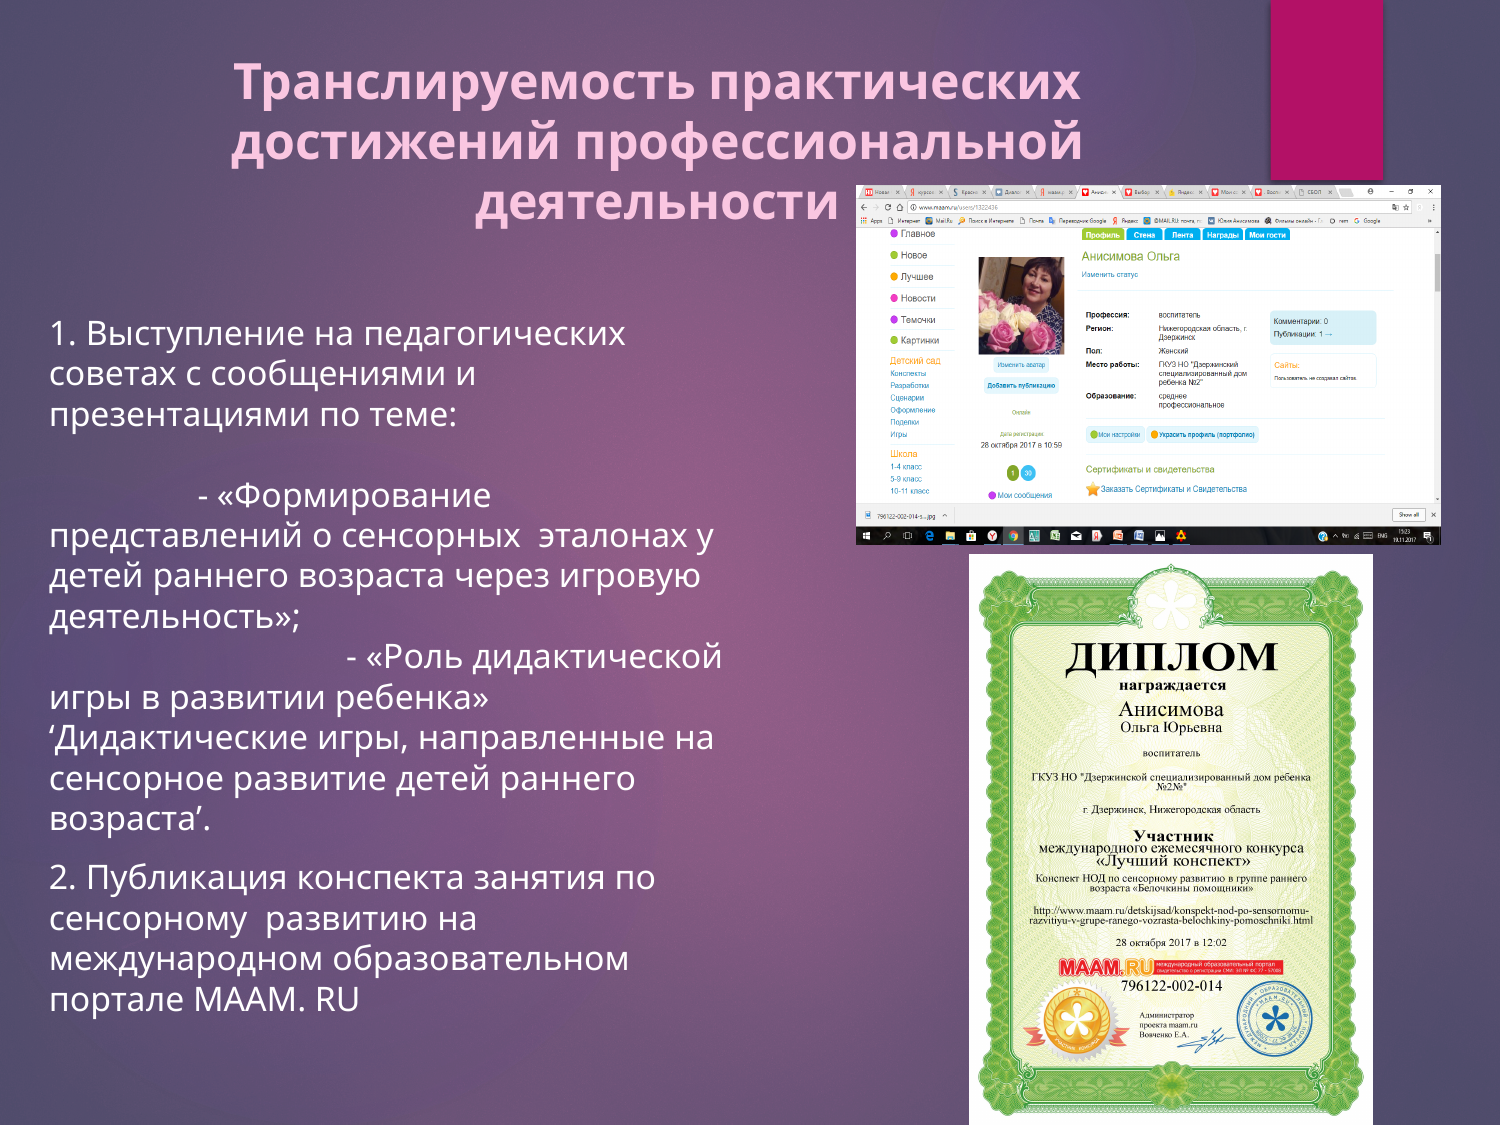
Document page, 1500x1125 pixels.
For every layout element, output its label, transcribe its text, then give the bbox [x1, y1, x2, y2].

picture [969, 554, 1374, 1125]
picture [856, 185, 1442, 545]
list 1. Выступление на педагогических советах с сообщениями и презентациями по теме: - «Формирование представлений о сенсорных эталонах у детей раннего возраста через игровую деятельность»; - «Роль дидактической игры в развитии ребенка» ‘Дидактические игры, направленные на сенсорное развитие детей раннего возраста’. 2. Публикация конспекта занятия по сенсорному развитию на международном образовательном портале МААМ. RU [33, 304, 750, 1027]
title Транслируемость практических достижений профессиональной деятельности [79, 42, 1237, 190]
